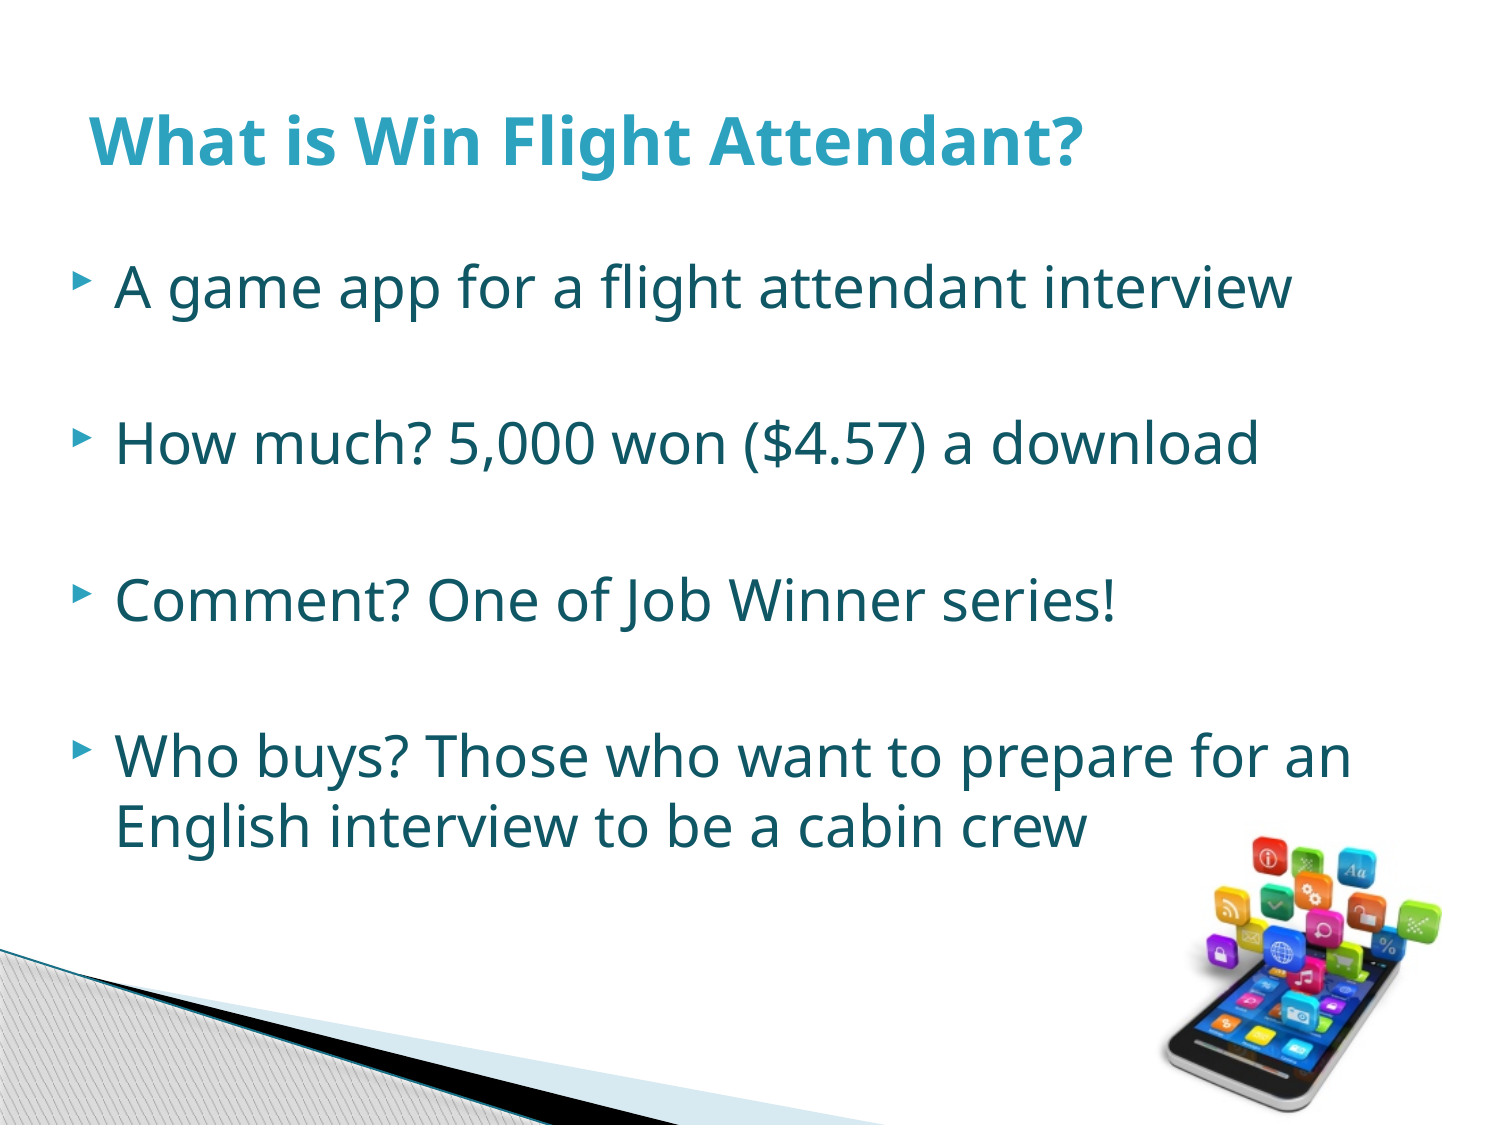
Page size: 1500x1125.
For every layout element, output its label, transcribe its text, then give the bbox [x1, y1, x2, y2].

title What is Win Flight Attendant? [75, 45, 1425, 233]
picture [1136, 820, 1442, 1125]
list A game app for a flight attendant interview How much? 5,000 won ($4.57) a download Comment? One of Job Winner series! Who buys? Those who want to prepare for an English interview to be a cabin crew [35, 243, 1425, 986]
